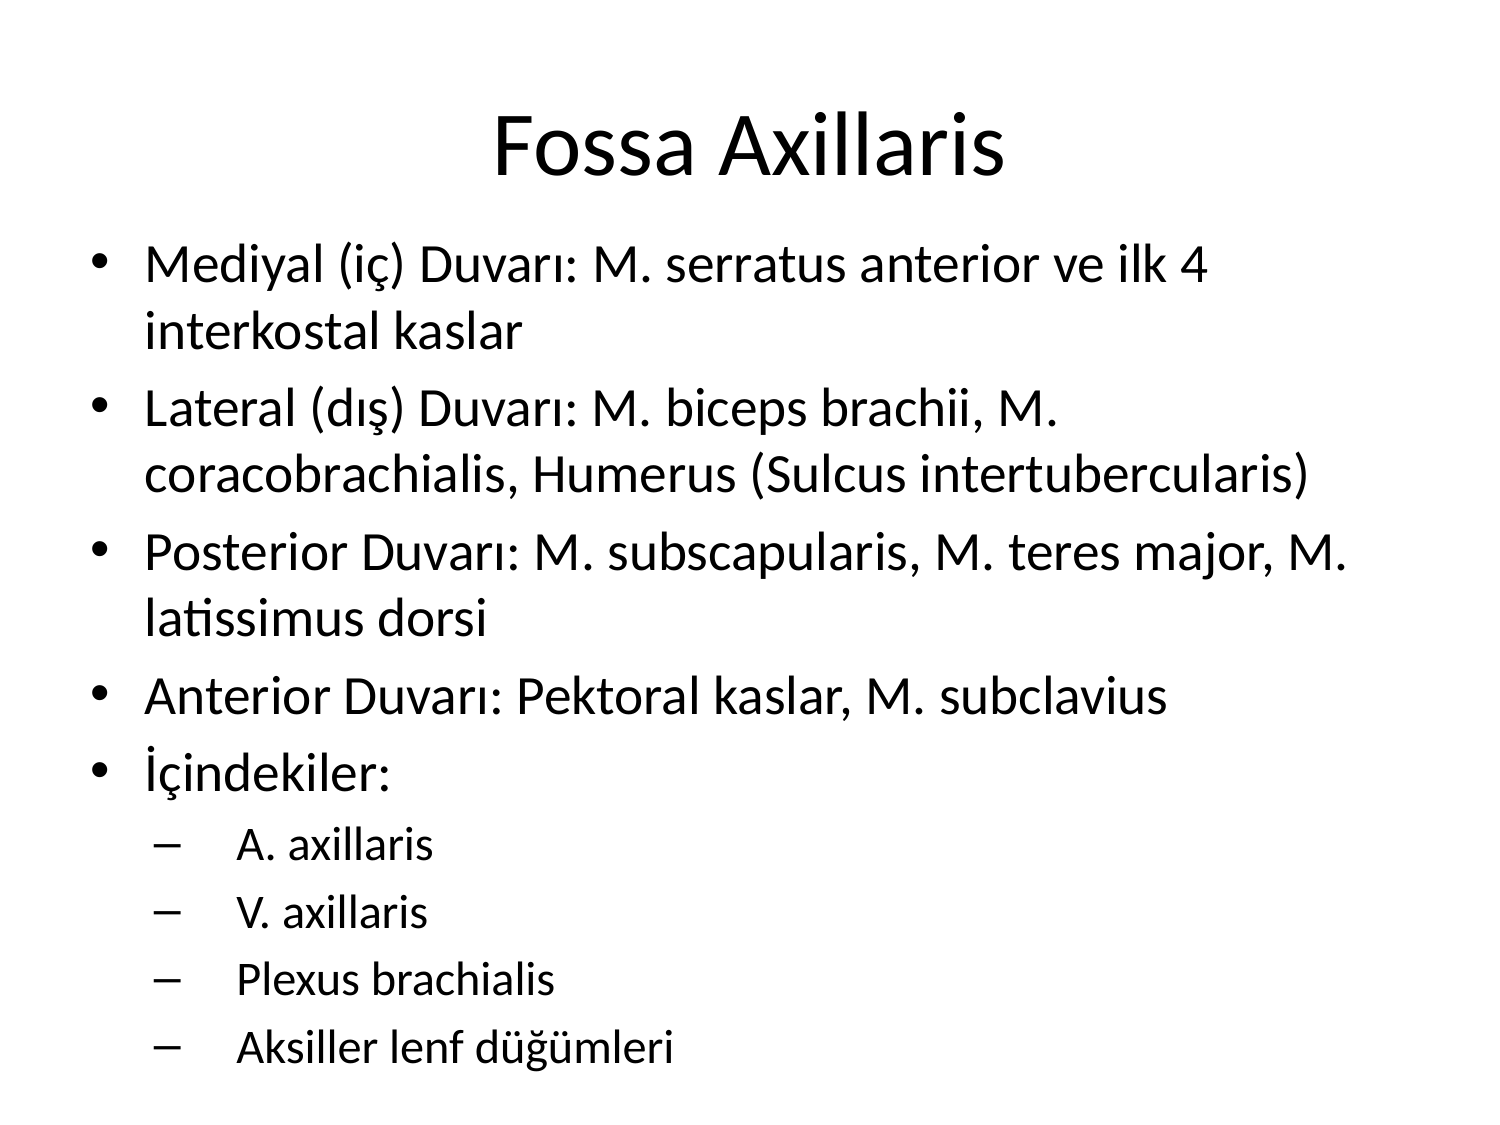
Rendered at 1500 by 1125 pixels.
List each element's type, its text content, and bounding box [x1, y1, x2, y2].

list Mediyal (iç) Duvarı: M. serratus anterior ve ilk 4 interkostal kaslar Lateral (dış) Duvarı: M. biceps brachii, M. coracobrachialis, Humerus (Sulcus intertubercularis) Posterior Duvarı: M. subscapularis, M. teres major, M. latissimus dorsi Anterior Duvarı: Pektoral kaslar, M. subclavius İçindekiler: A. axillaris V. axillaris Plexus brachialis Aksiller lenf düğümleri [75, 219, 1425, 1083]
title Fossa Axillaris [75, 45, 1425, 219]
